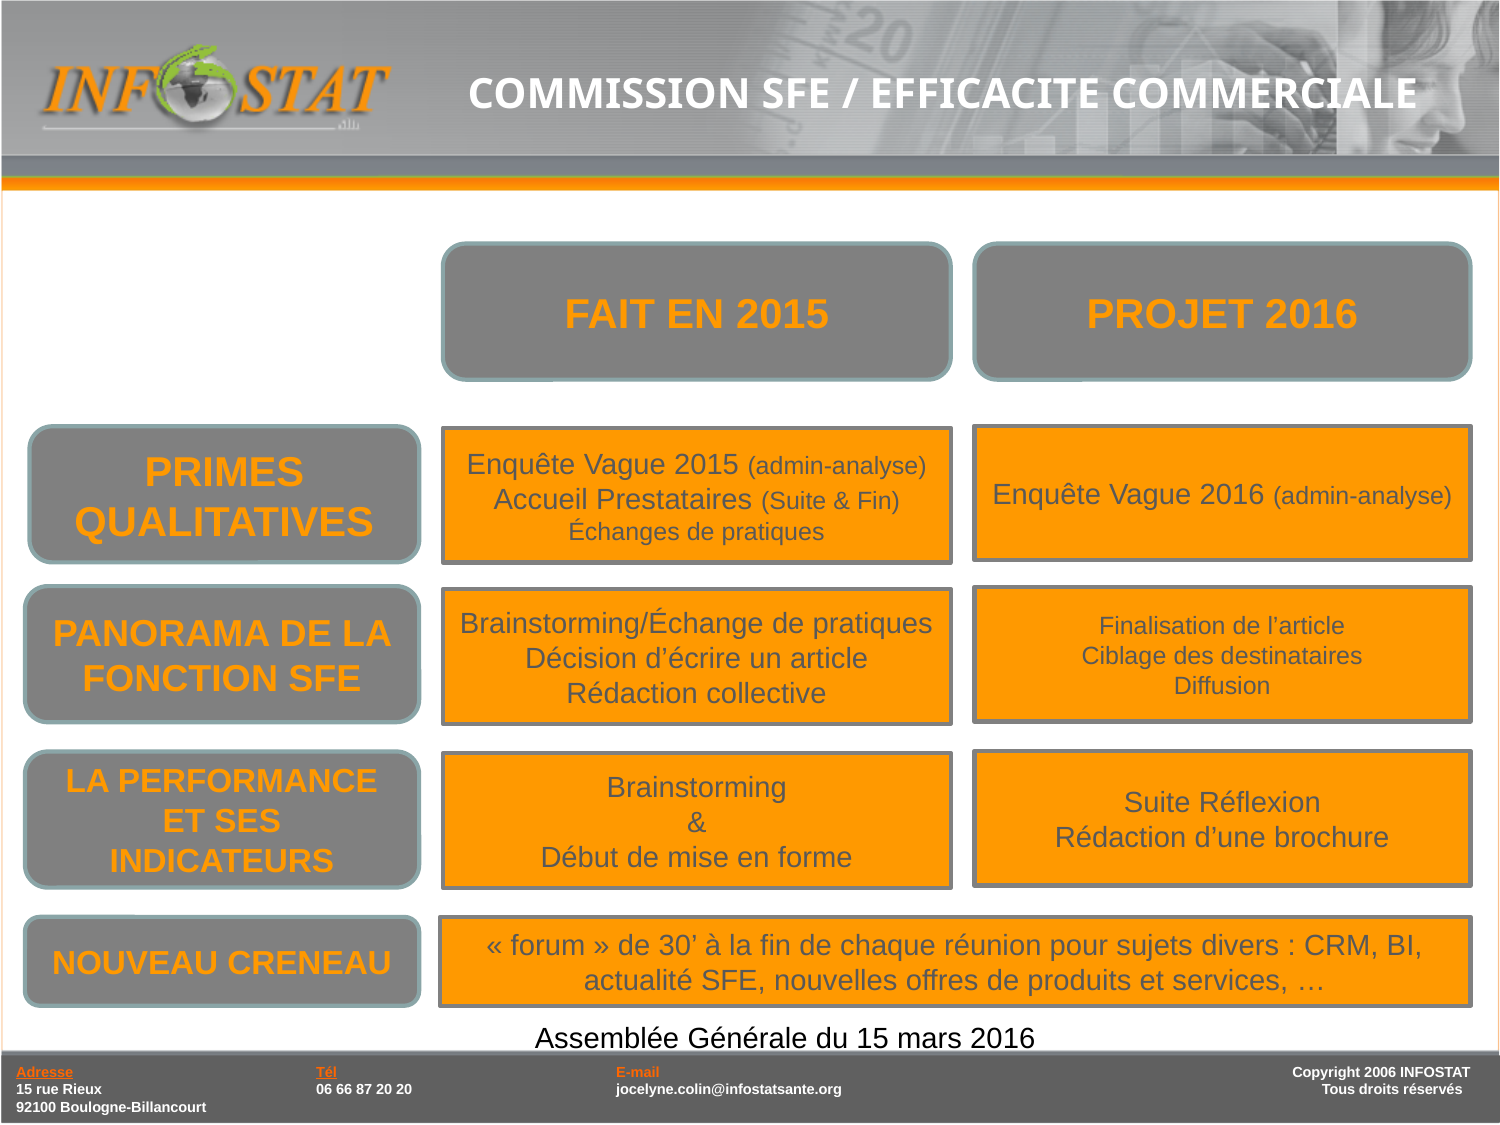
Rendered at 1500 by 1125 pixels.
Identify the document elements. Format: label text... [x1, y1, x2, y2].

text_box FAIT EN 2015 [440, 241, 953, 382]
text_box Suite Réflexion Rédaction d’une brochure [972, 749, 1473, 888]
text_box PRIMES QUALITATIVES [27, 424, 422, 565]
text_box Brainstorming & Début de mise en forme [441, 751, 953, 890]
text_box Enquête Vague 2015 (admin-analyse) Accueil Prestataires (Suite & Fin) Échanges de pratiques [441, 426, 953, 565]
text_box Brainstorming/Échange de pratiques Décision d’écrire un article Rédaction collective [441, 587, 953, 726]
text_box Adresse Tél E-mail Copyright 2006 INFOSTAT 15 rue Rieux 06 66 87 20 20 jocelyne.colin@infostatsante.org Tous droits réservés 92100 Boulogne-Billancourt [1, 1055, 1500, 1123]
text_box Finalisation de l’article Ciblage des destinataires Diffusion [972, 585, 1473, 724]
text_box LA PERFORMANCE ET SES INDICATEURS [22, 749, 422, 890]
text_box PROJET 2016 [972, 241, 1473, 382]
footer Assemblée Générale du 15 mars 2016 [489, 1011, 1081, 1078]
text_box Enquête Vague 2016 (admin-analyse) [972, 424, 1473, 562]
text_box NOUVEAU CRENEAU [22, 914, 422, 1008]
text_box PANORAMA DE LA FONCTION SFE [22, 584, 422, 725]
text_box COMMISSION SFE / EFFICACITE COMMERCIALE [404, 59, 1482, 125]
text_box « forum » de 30’ à la fin de chaque réunion pour sujets divers : CRM, BI, actualité SFE, nouvelles offres de produits et services, … [438, 915, 1473, 1008]
picture [0, 0, 1500, 1125]
